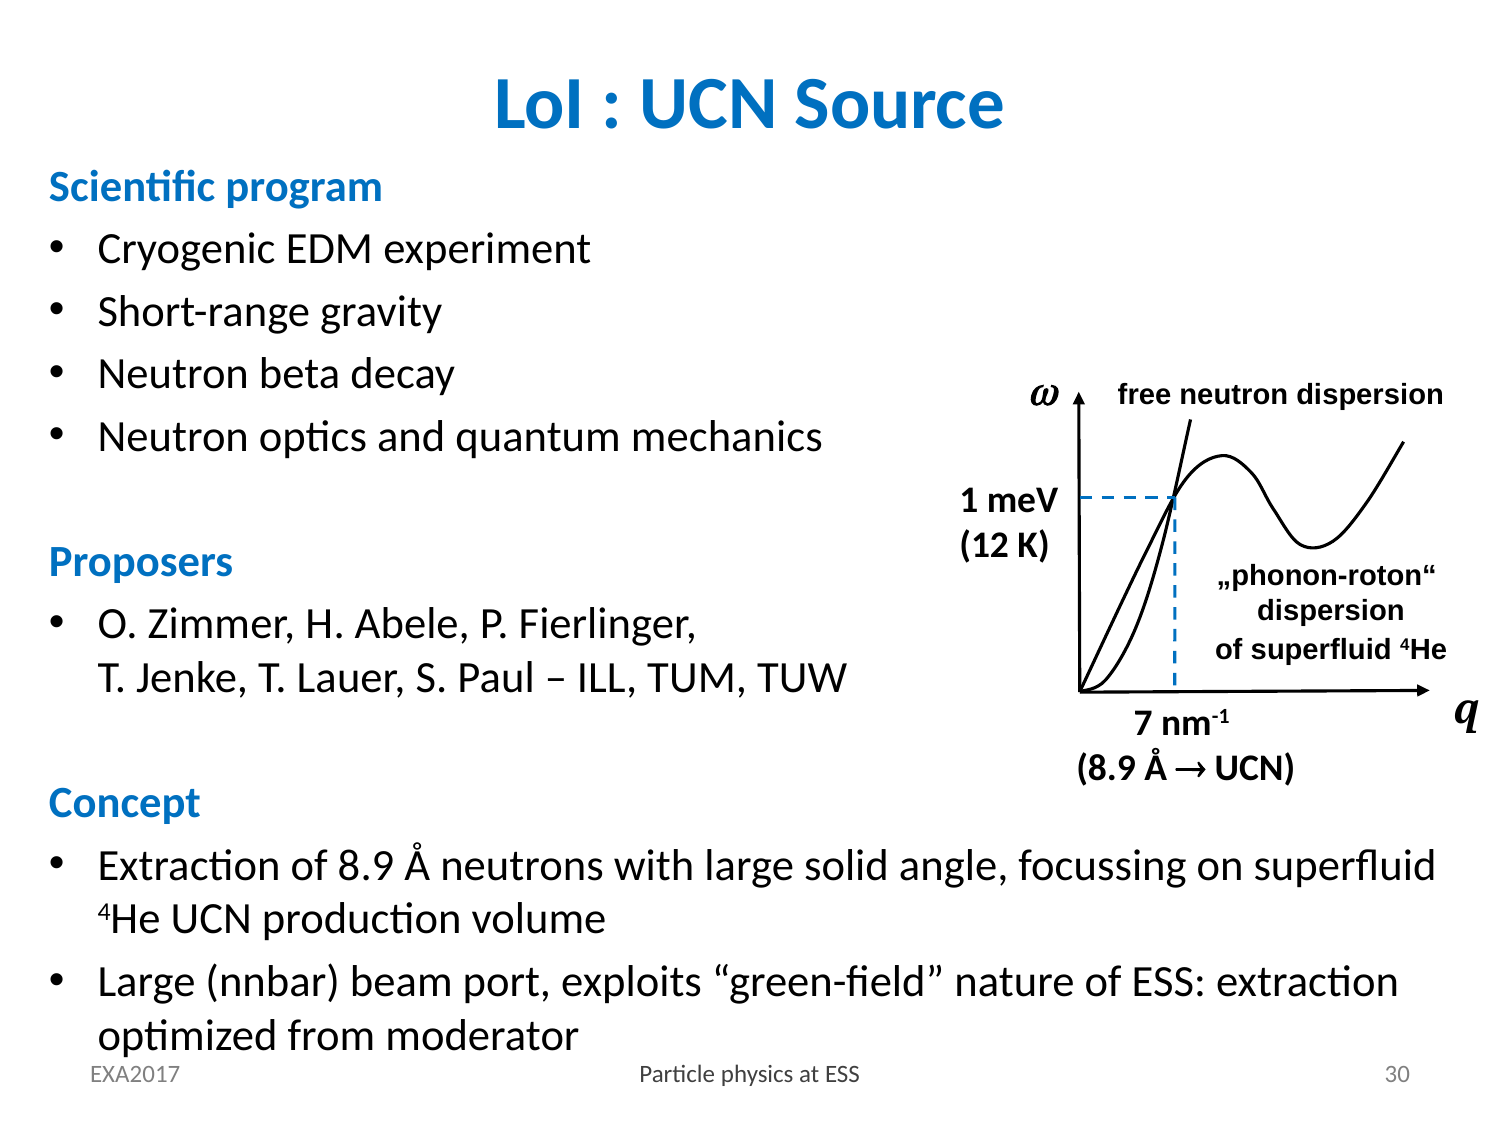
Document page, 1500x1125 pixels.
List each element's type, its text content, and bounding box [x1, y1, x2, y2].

text_box [1120, 517, 1170, 661]
text_box [1080, 505, 1170, 690]
slide_number EXA2017 [75, 1042, 425, 1103]
slide_number 30 [1074, 1042, 1425, 1103]
text_box  [1013, 355, 1072, 421]
text_box [1159, 419, 1191, 496]
footer Particle physics at ESS [476, 1042, 1024, 1103]
text_box 1 meV (12 K) [944, 467, 1074, 573]
text_box [1311, 684, 1430, 697]
text_box free neutron dispersion [1102, 367, 1459, 418]
text_box 7 nm-1 (8.9 Å  UCN) [1061, 690, 1311, 796]
text_box [1072, 391, 1086, 496]
title LoI : UCN Source [75, 45, 1425, 153]
text_box [1174, 441, 1404, 616]
text_box q [1438, 674, 1495, 740]
list Scientific program Cryogenic EDM experiment Short-range gravity Neutron beta decay Neutron optics and quantum mechanics Proposers O. Zimmer, H. Abele, P. Fierlinger, T. Jenke, T. Lauer, S. Paul – ILL, TUM, TUW Concept Extraction of 8.9 Å neutrons with large solid angle, focussing on superfluid 4He UCN production volume Large (nnbar) beam port, exploits “green-field” nature of ESS: extraction optimized from moderator [33, 149, 1464, 1072]
text_box „phonon-roton“ dispersion of superfluid 4He [1200, 549, 1462, 673]
